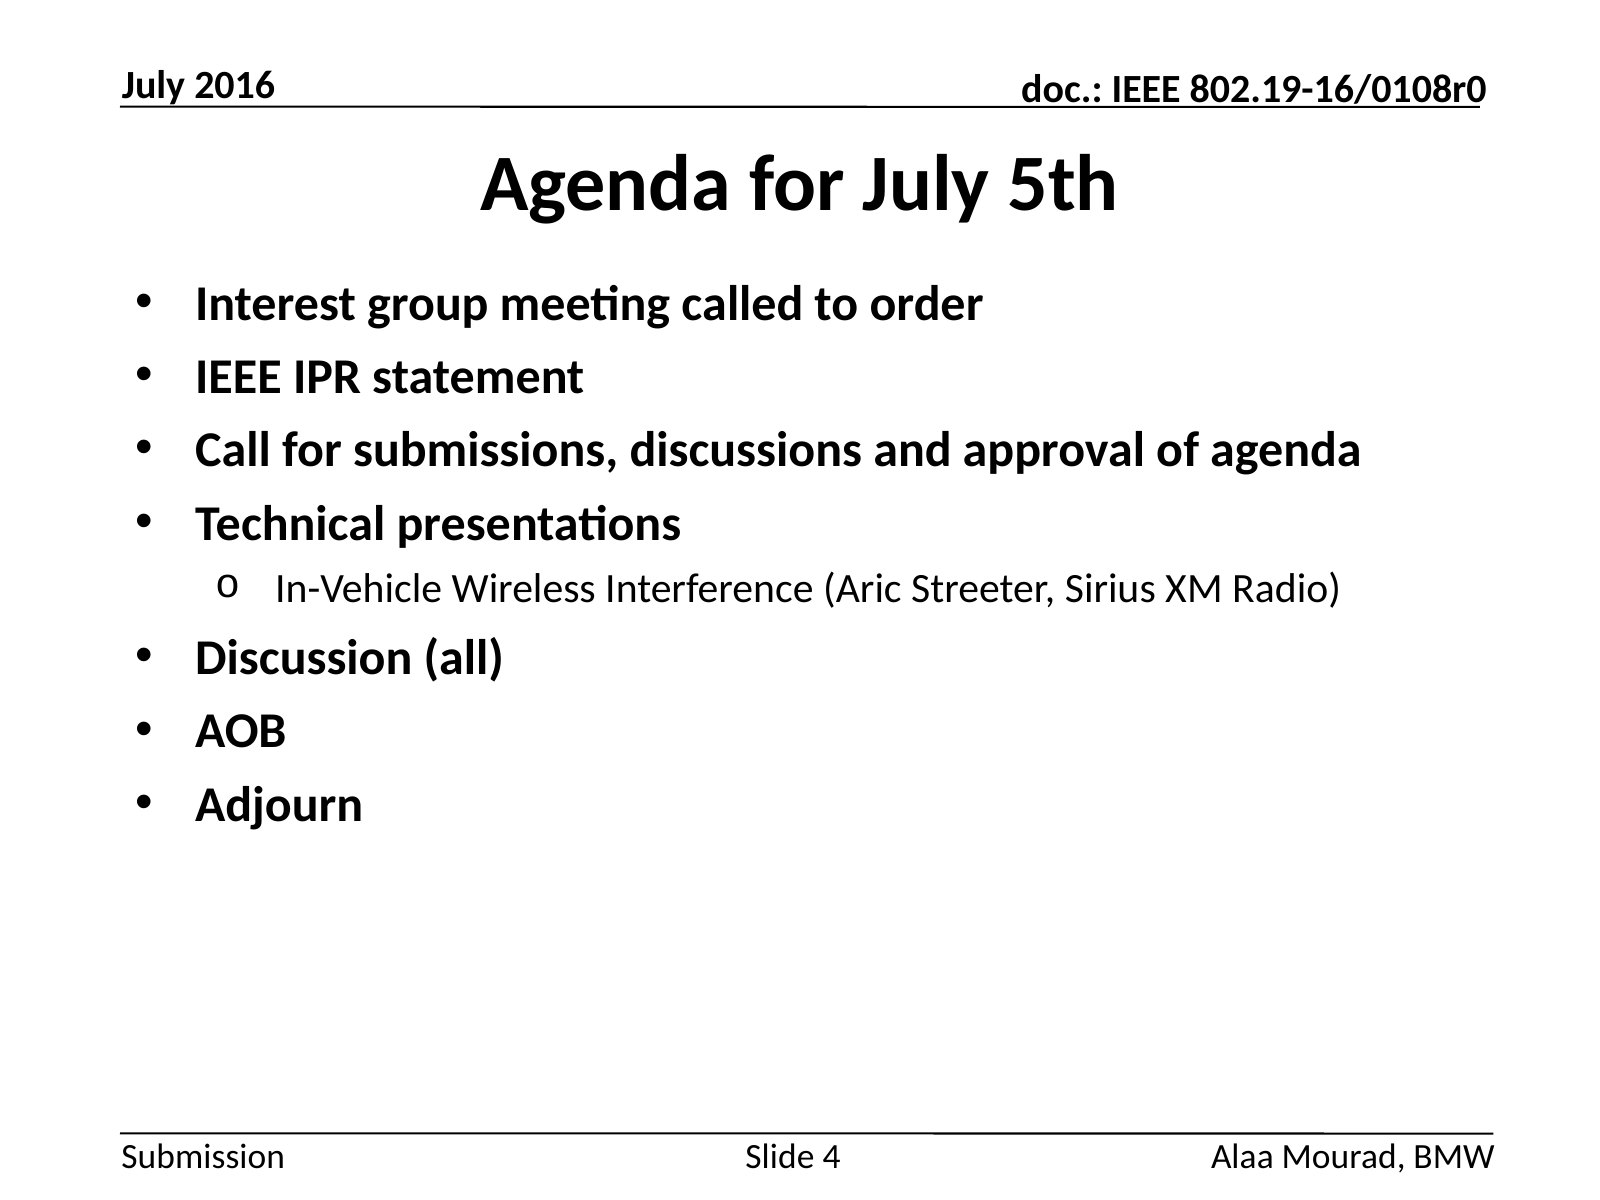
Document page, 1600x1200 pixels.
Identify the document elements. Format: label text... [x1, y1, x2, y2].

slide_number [121, 58, 526, 107]
footer Alaa Mourad, BMW [937, 1132, 1495, 1174]
list Interest group meeting called to order IEEE IPR statement Call for submissions, discussions and approval of agenda Technical presentations In-Vehicle Wireless Interference (Aric Streeter, Sirius XM Radio) Discussion (all) AOB Adjourn [119, 262, 1480, 1126]
title Agenda for July 5th [119, 119, 1480, 238]
slide_number Slide 4 [733, 1132, 854, 1197]
